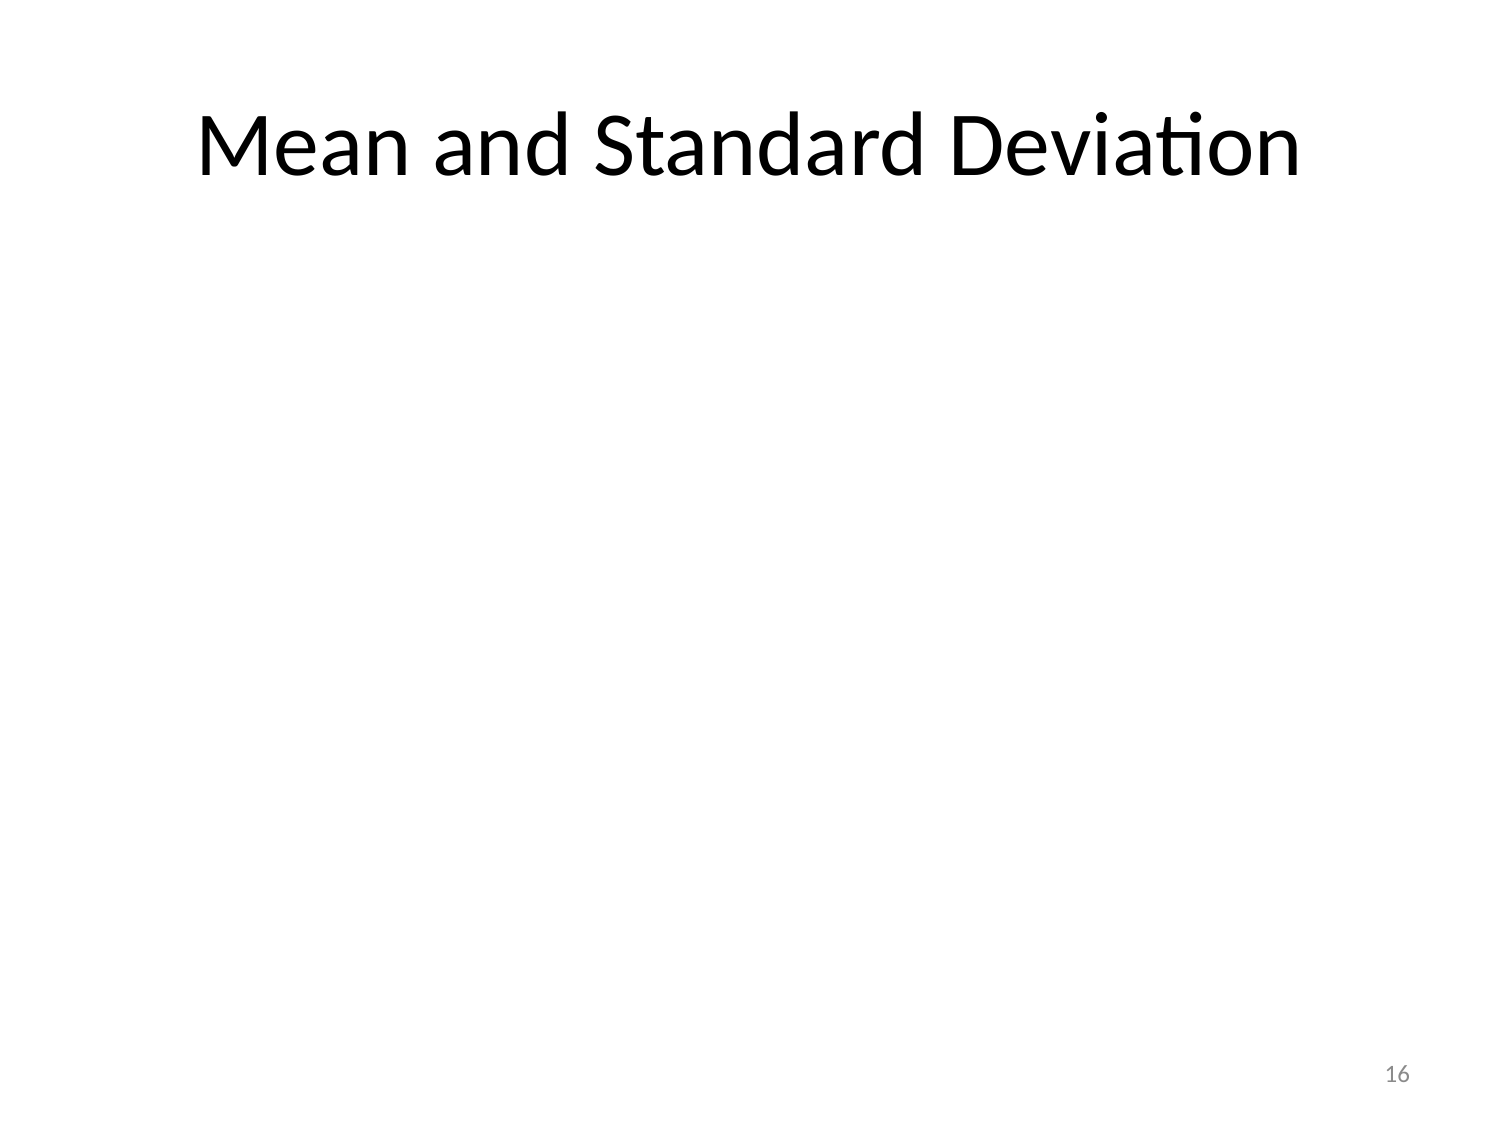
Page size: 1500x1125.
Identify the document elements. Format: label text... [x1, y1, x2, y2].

title Mean and Standard Deviation [75, 45, 1425, 233]
slide_number 16 [1074, 1042, 1425, 1103]
